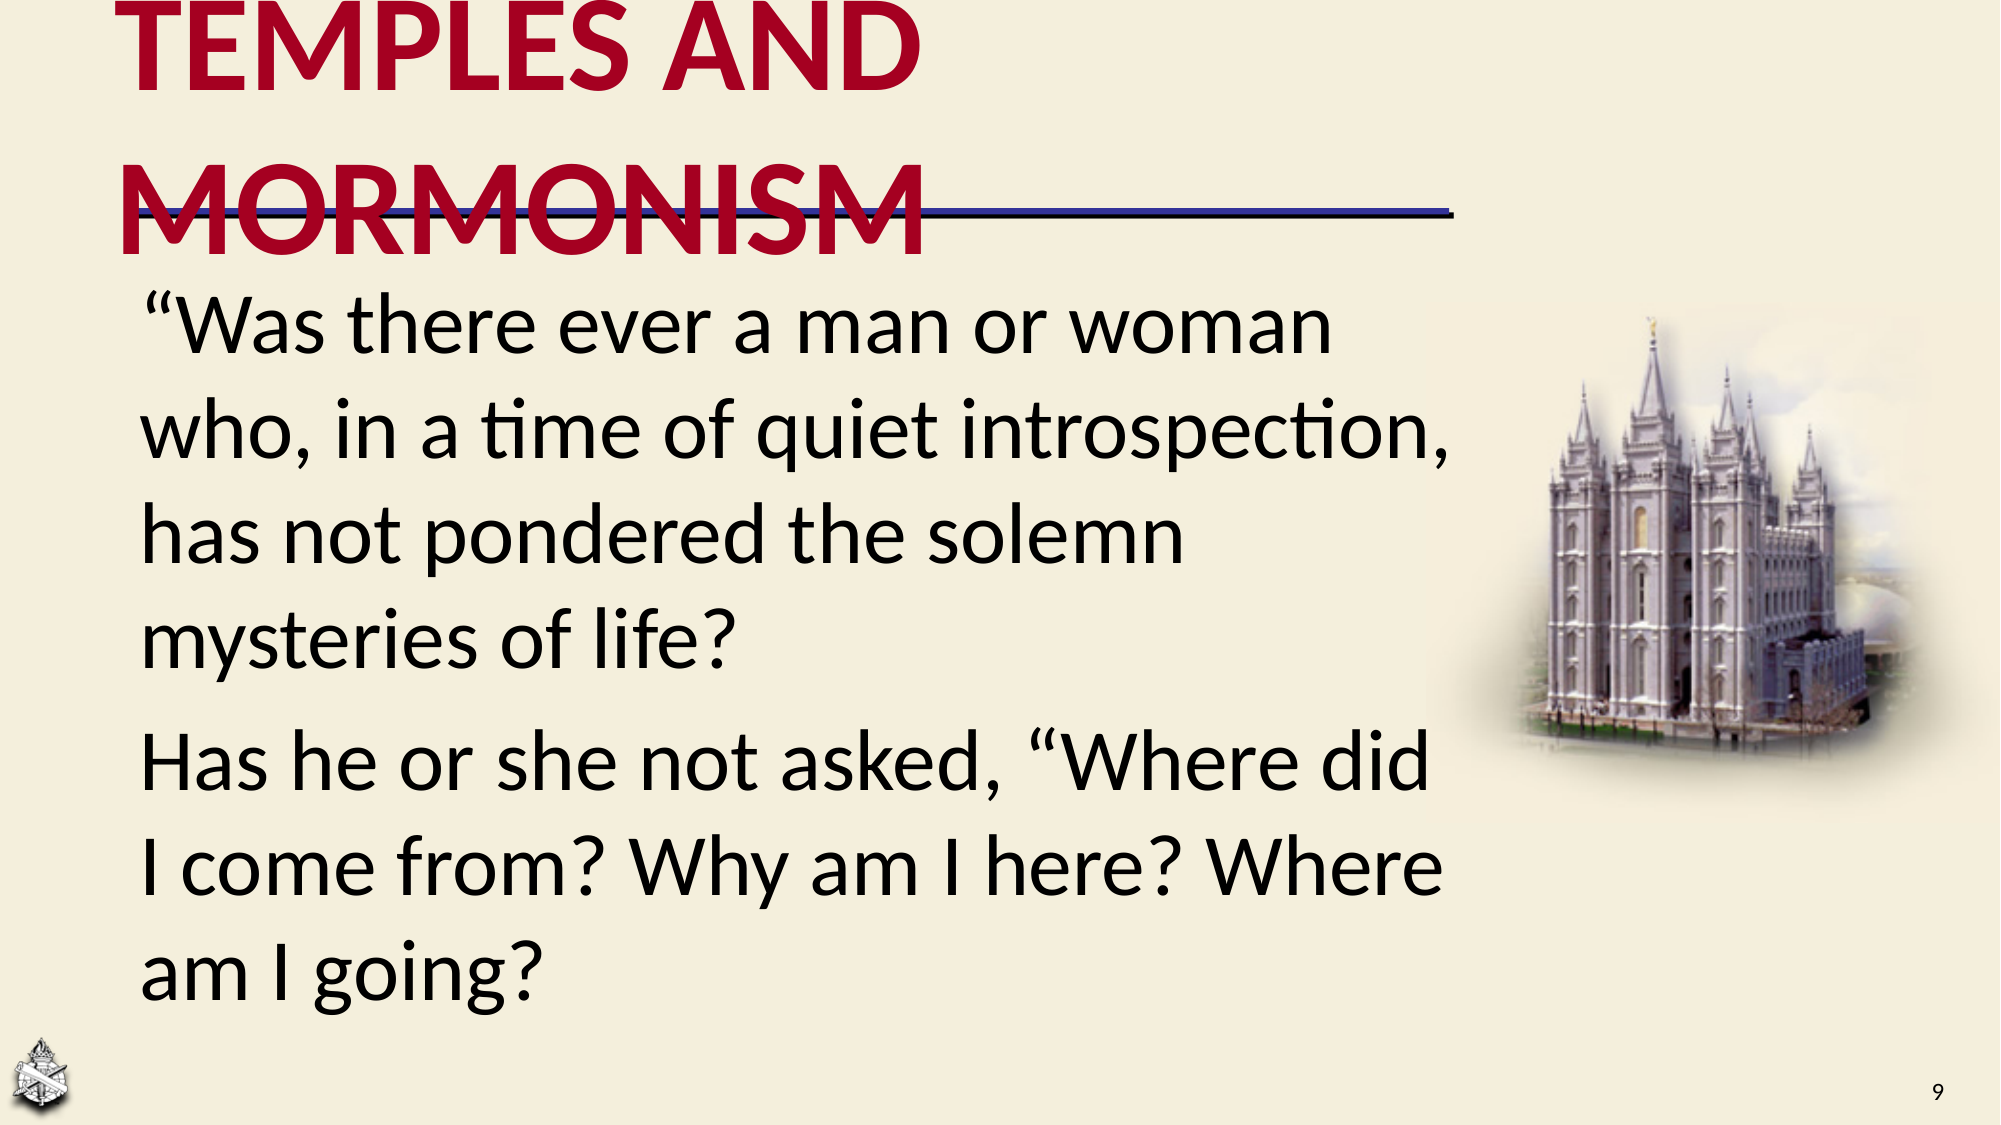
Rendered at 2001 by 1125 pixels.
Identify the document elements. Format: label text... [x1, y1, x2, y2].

picture [12, 1037, 69, 1108]
slide_number 9 [1609, 1067, 1960, 1108]
list “Was there ever a man or woman who, in a time of quiet introspection, has not pondered the solemn mysteries of life? Has he or she not asked, “Where did I come from? Why am I here? Where am I going? [124, 258, 1481, 1038]
title Temples and Mormonism [99, 23, 1571, 212]
picture [1426, 302, 2000, 823]
